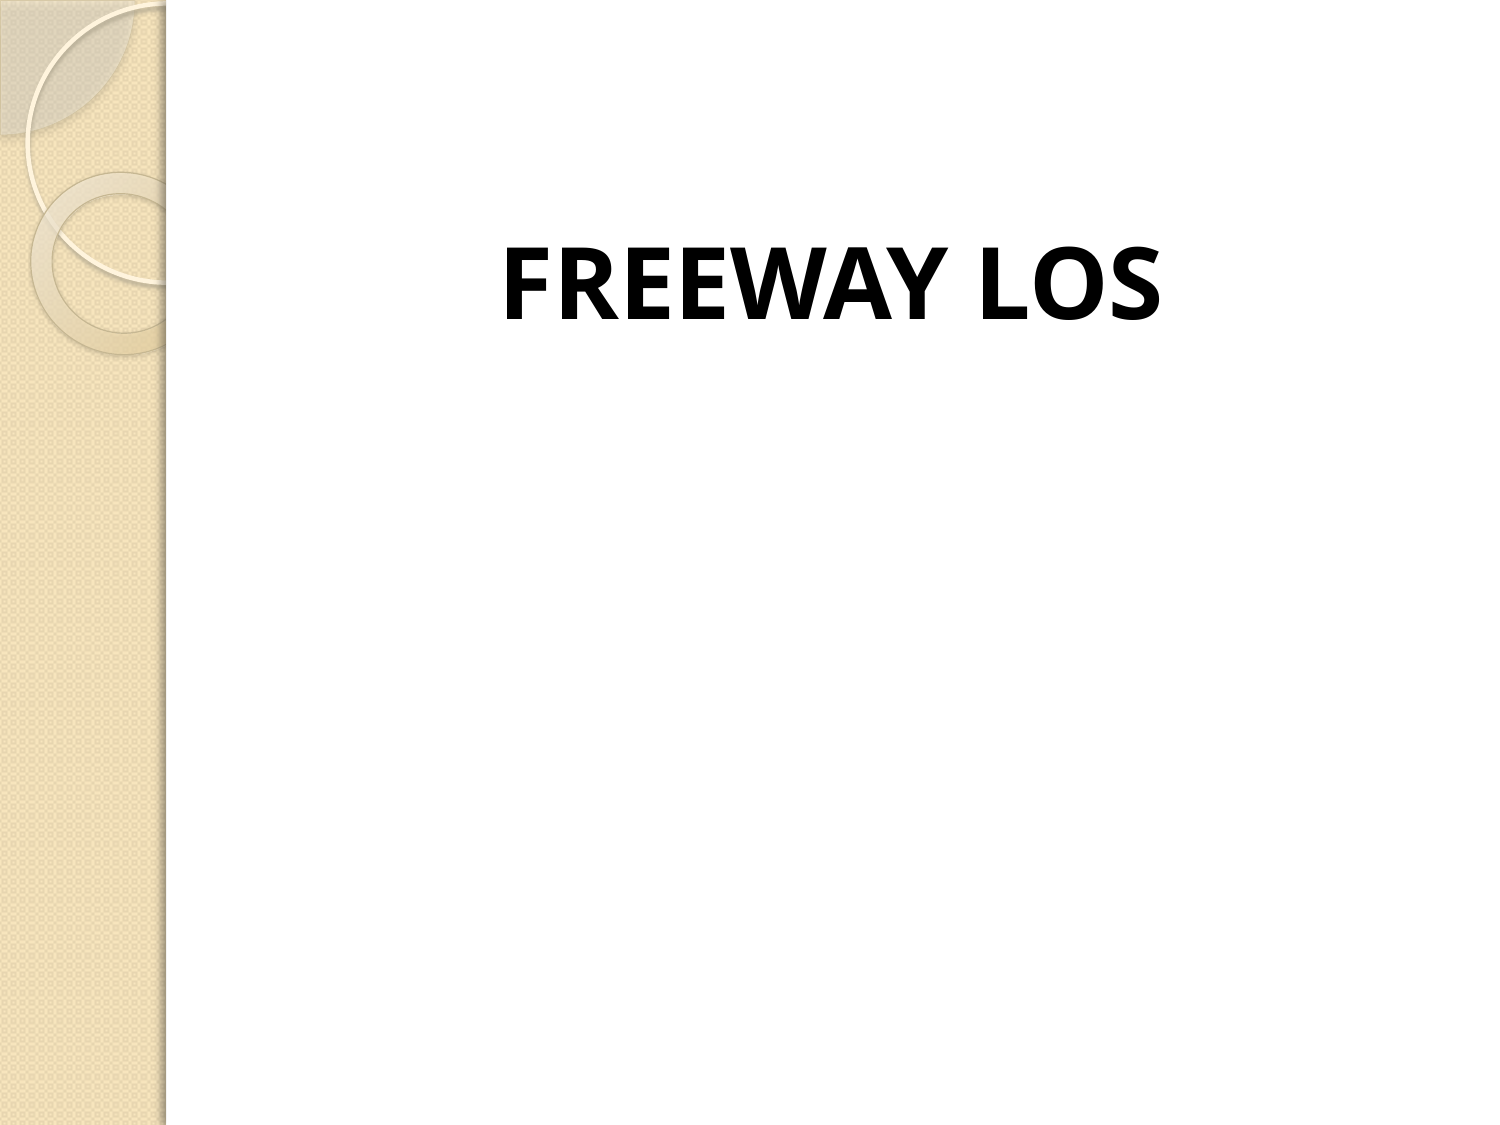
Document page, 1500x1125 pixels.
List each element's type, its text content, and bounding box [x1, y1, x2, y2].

text_box FREEWAY LOS [162, 212, 1500, 348]
